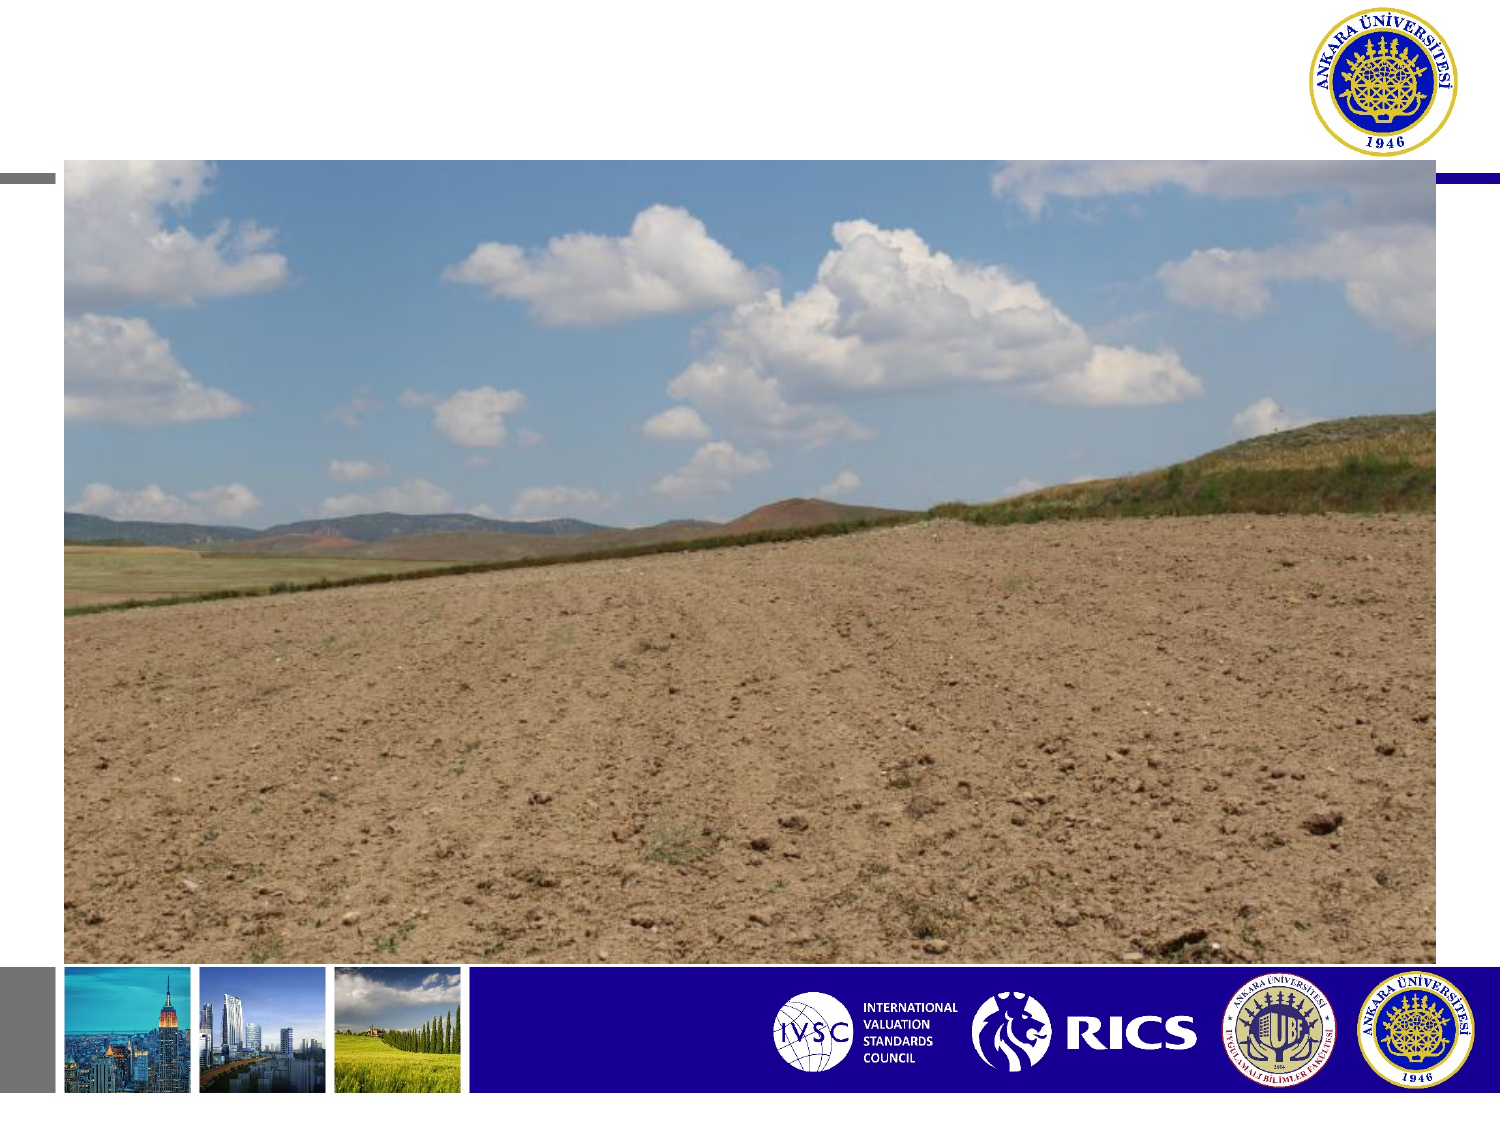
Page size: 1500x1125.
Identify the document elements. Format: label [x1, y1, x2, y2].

text_box [27, 107, 1425, 156]
picture [0, 0, 1500, 1125]
